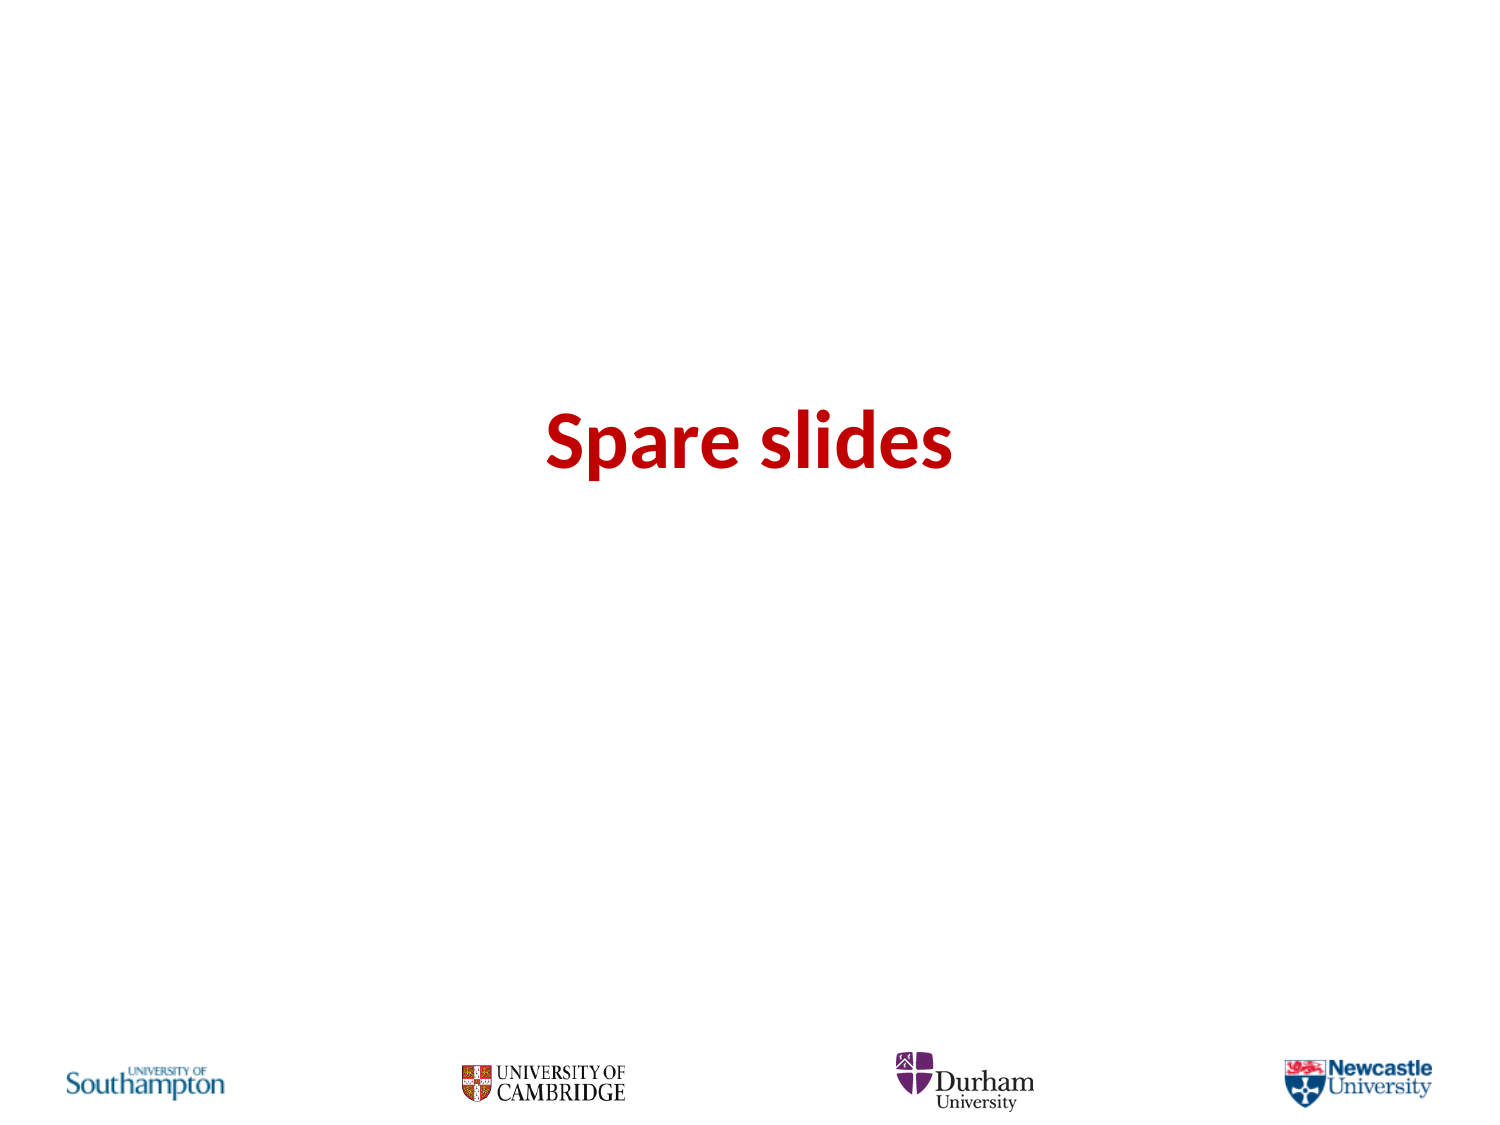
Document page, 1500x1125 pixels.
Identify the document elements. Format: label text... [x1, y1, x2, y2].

picture [896, 1052, 1034, 1112]
picture [1278, 1048, 1439, 1116]
picture [462, 1065, 625, 1102]
text_box Spare slides [0, 377, 1500, 493]
picture [60, 1047, 232, 1124]
